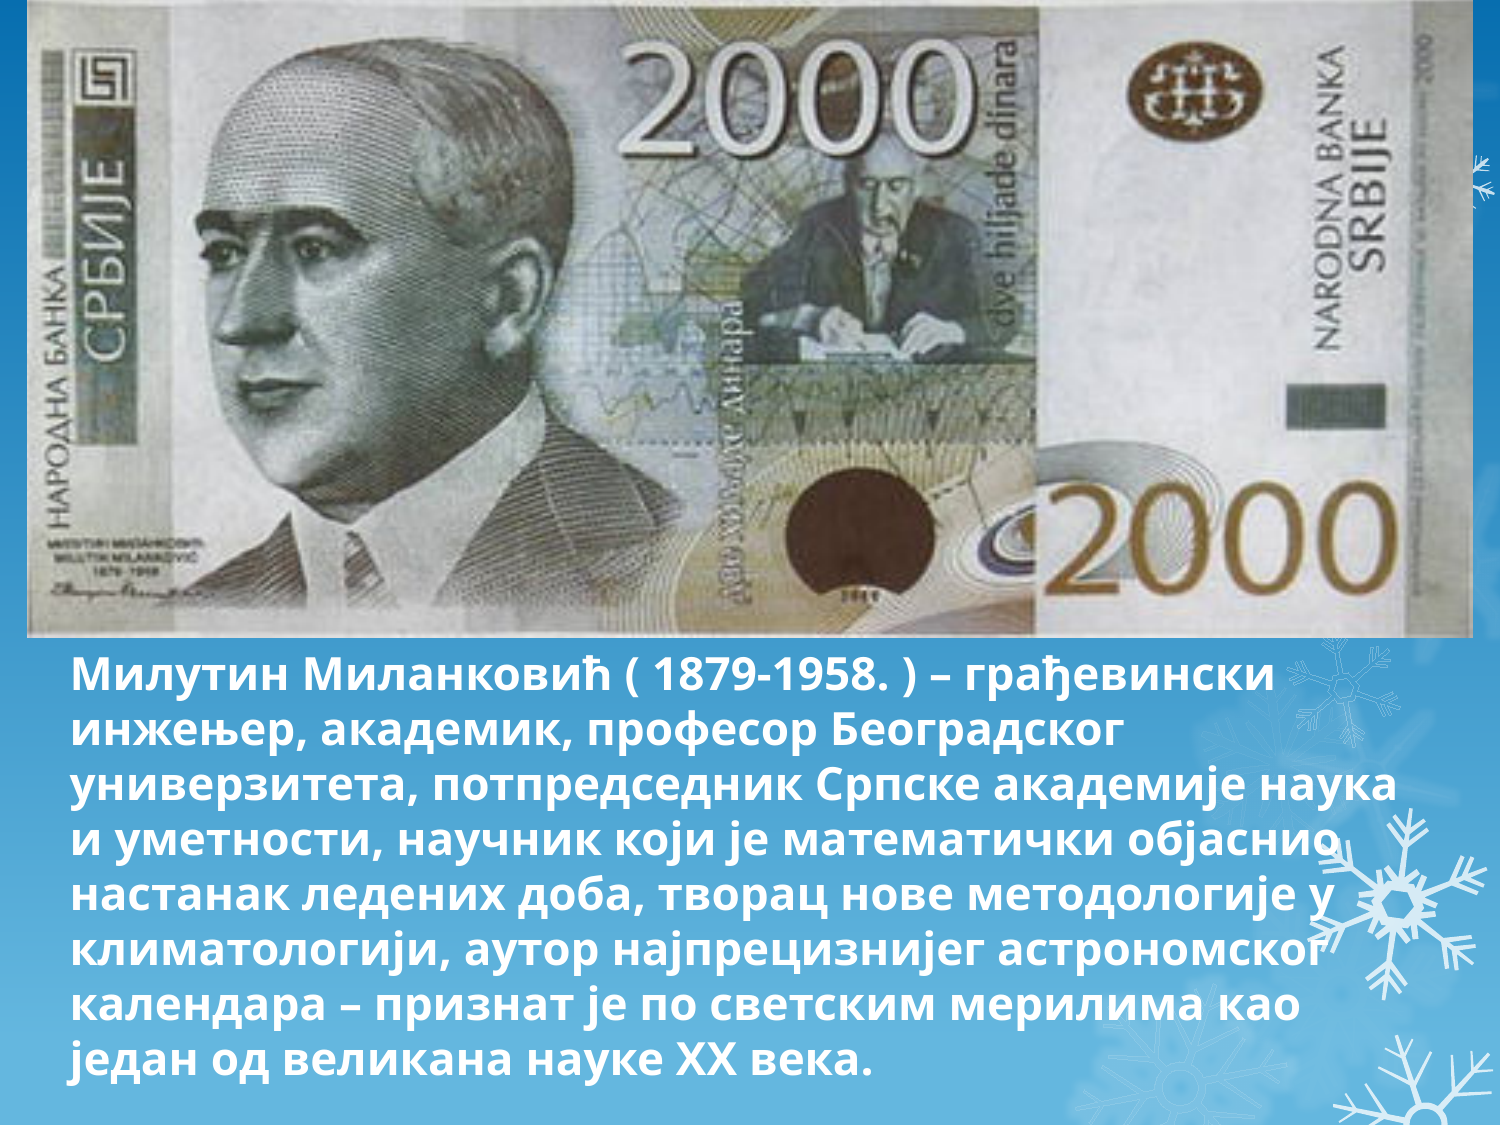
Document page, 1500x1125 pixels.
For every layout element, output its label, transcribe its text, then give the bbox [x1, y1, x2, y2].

text_box Милутин Миланковић ( 1879-1958. ) – грађевински инжењер, академик, професор Београдског универзитета, потпредседник Српске академије наука и уметности, научник који је математички објаснио настанак ледених доба, творац нове методологије у климатологији, аутор најпрецизнијег астрономског календара – признат је по светским мерилима као један од великана науке XX века. [54, 647, 1441, 1092]
picture [26, 0, 1474, 638]
